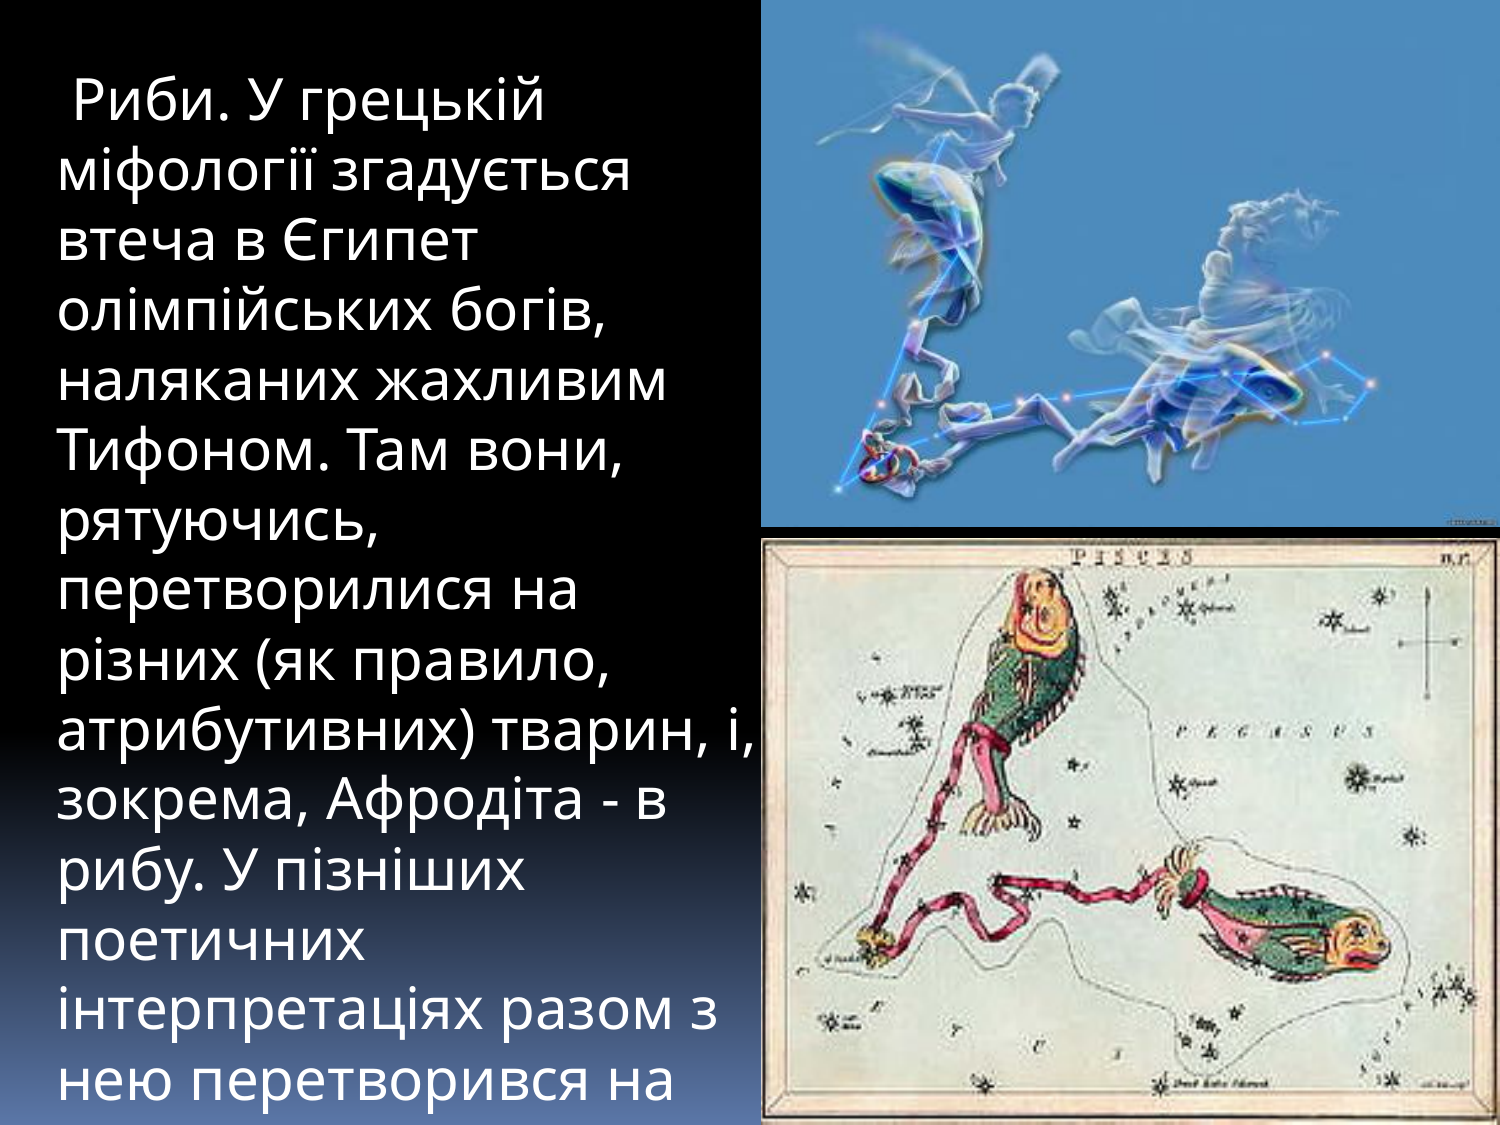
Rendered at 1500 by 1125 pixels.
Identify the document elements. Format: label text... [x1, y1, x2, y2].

picture [761, 0, 1500, 528]
text_box Риби. У грецькій міфології згадується втеча в Єгипет олімпійських богів, наляканих жахливим Тифоном. Там вони, рятуючись, перетворилися на різних (як правило, атрибутивних) тварин, і, зокрема, Афродіта - в рибу. У пізніших поетичних інтерпретаціях разом з нею перетворився на рибу і її син Ерот, що й знайшло відображення на небі у вигляді сузір'я. [41, 54, 753, 1125]
picture [761, 538, 1500, 1125]
